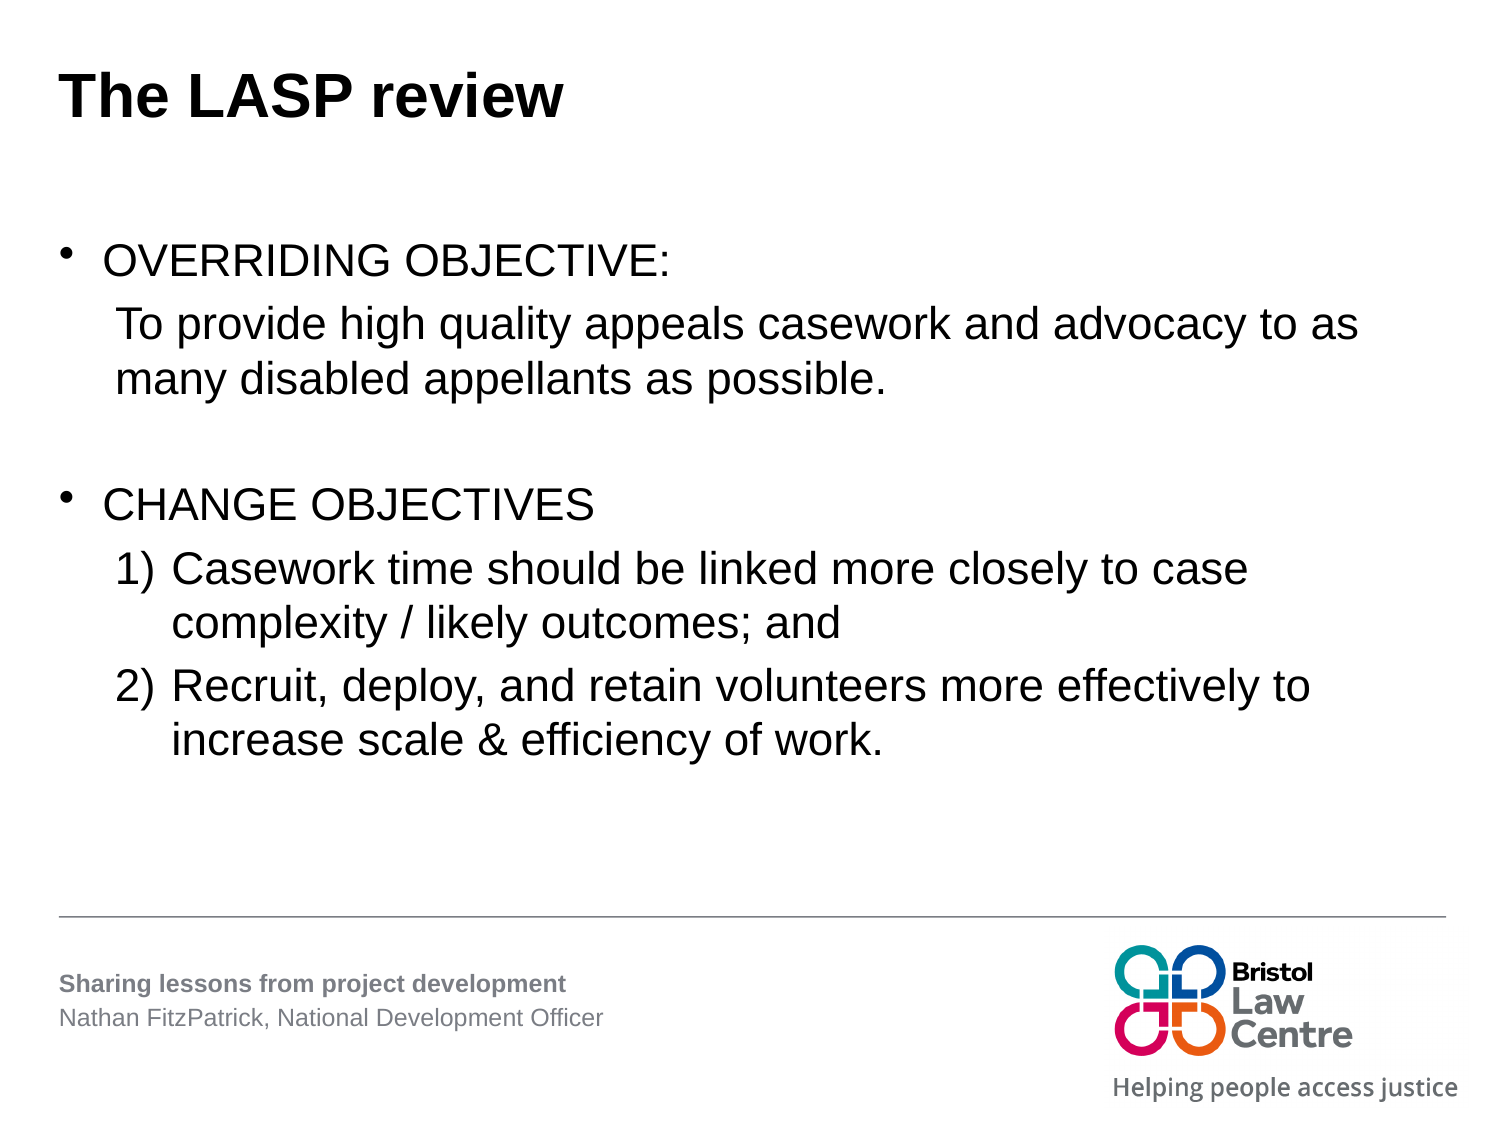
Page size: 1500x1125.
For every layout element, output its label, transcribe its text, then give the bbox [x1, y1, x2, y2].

picture [1104, 926, 1469, 1108]
title The LASP review [58, 59, 1429, 225]
footer Sharing lessons from project development [58, 966, 1069, 1000]
list OVERRIDING OBJECTIVE: To provide high quality appeals casework and advocacy to as many disabled appellants as possible. CHANGE OBJECTIVES Casework time should be linked more closely to case complexity / likely outcomes; and Recruit, deploy, and retain volunteers more effectively to increase scale & efficiency of work. [58, 231, 1429, 858]
slide_number Nathan FitzPatrick, National Development Officer [58, 1000, 1069, 1030]
